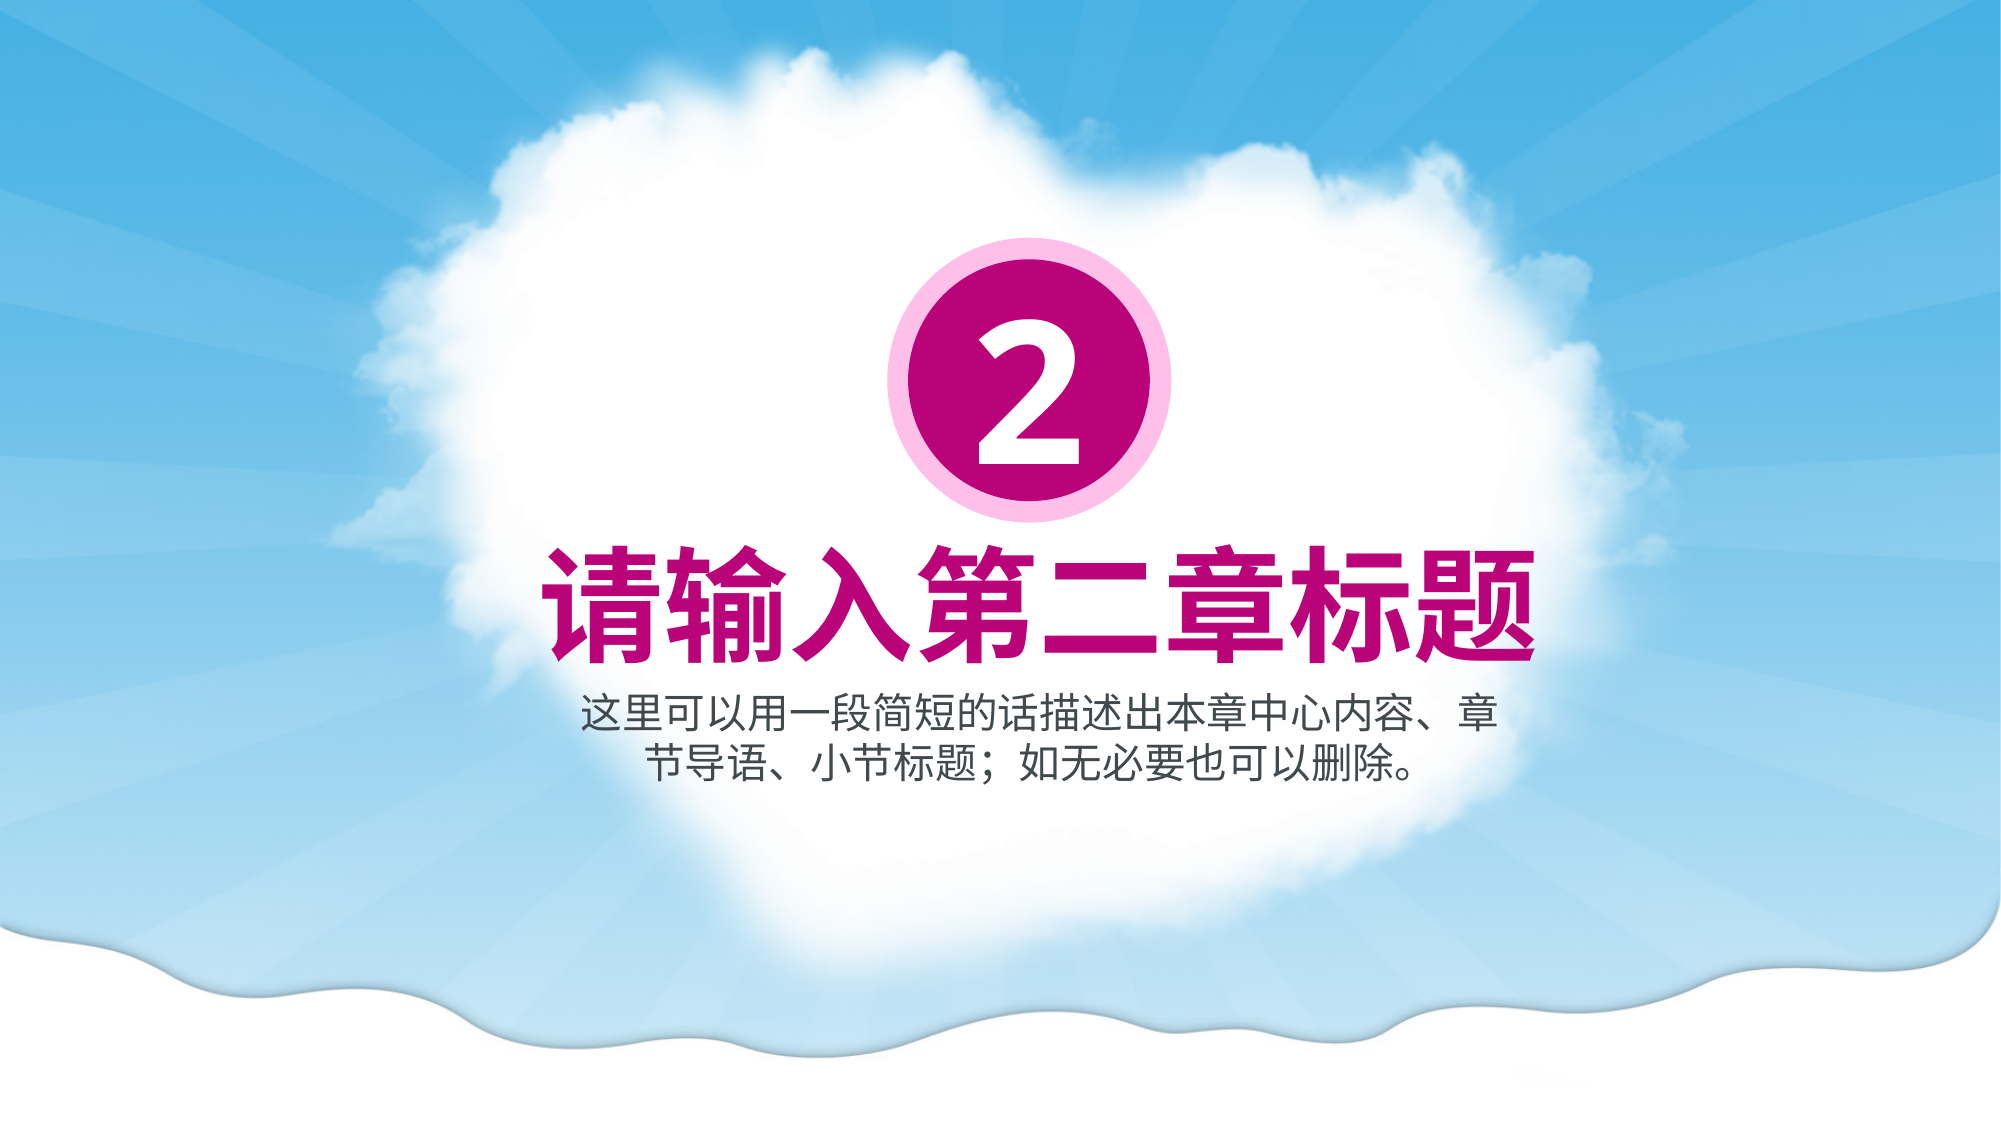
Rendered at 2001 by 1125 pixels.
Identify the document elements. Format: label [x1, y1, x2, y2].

picture [0, 0, 2001, 1125]
text_box [886, 237, 1172, 523]
